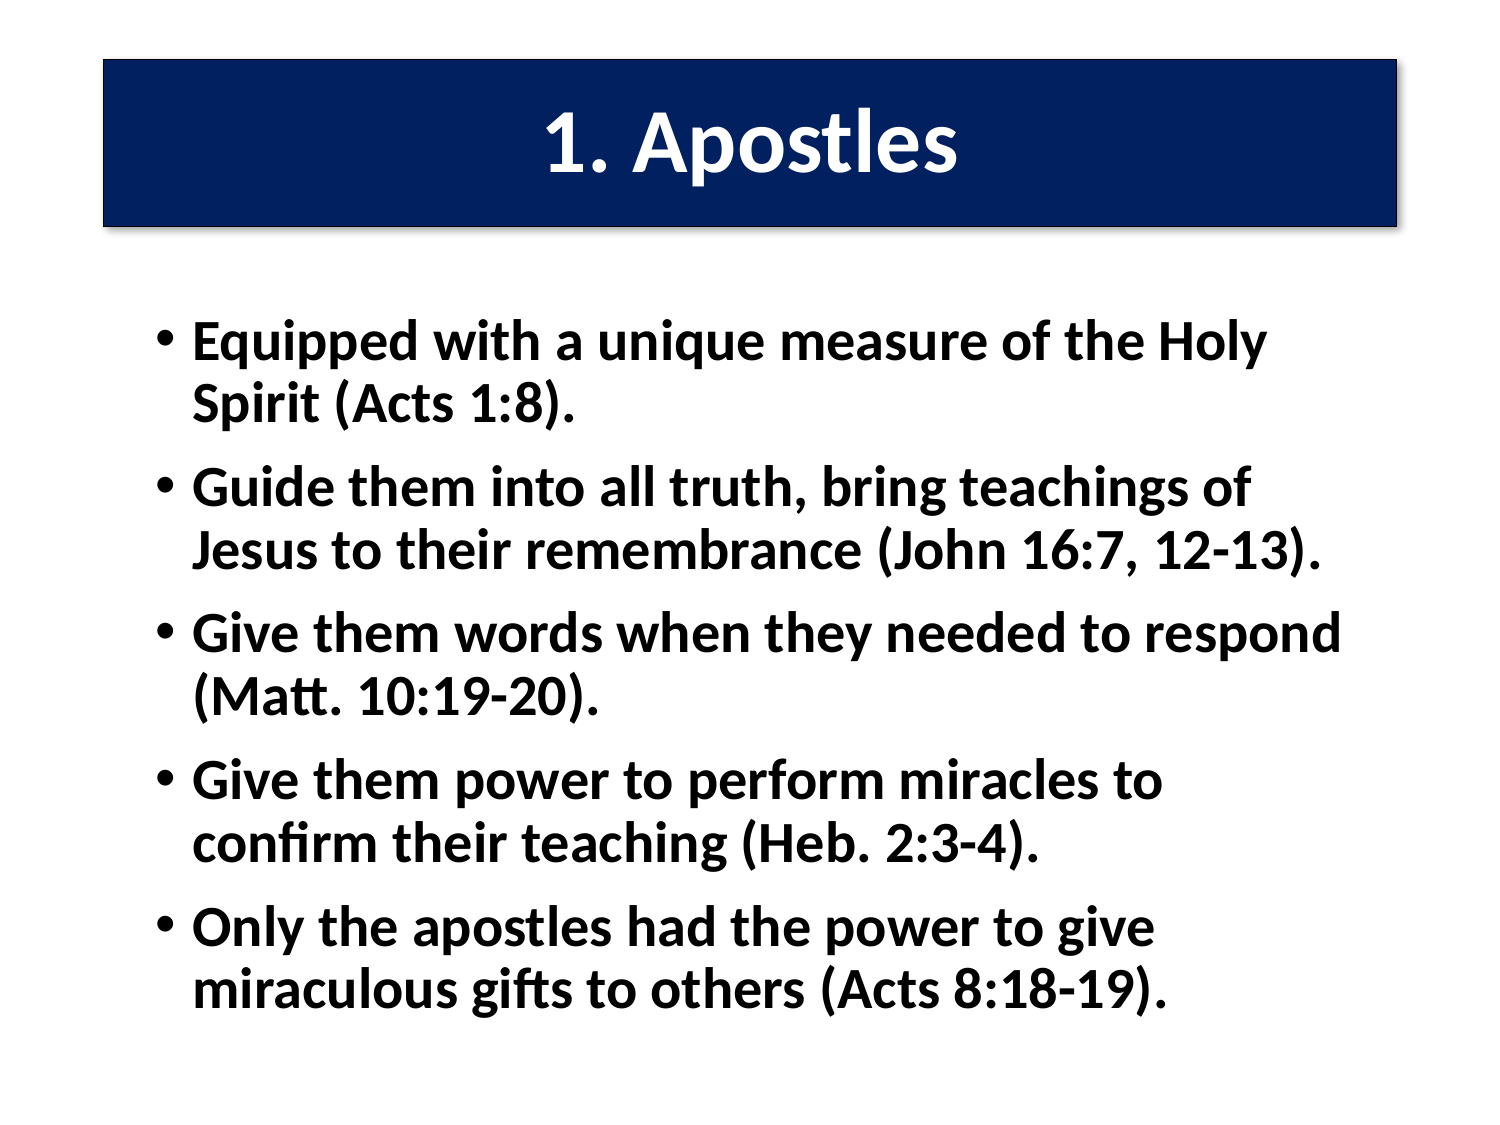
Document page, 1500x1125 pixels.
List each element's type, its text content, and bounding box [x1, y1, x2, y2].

list Equipped with a unique measure of the Holy Spirit (Acts 1:8). Guide them into all truth, bring teachings of Jesus to their remembrance (John 16:7, 12-13). Give them words when they needed to respond (Matt. 10:19-20). Give them power to perform miracles to confirm their teaching (Heb. 2:3-4). Only the apostles had the power to give miraculous gifts to others (Acts 8:18-19). [140, 302, 1363, 1066]
title 1. Apostles [103, 59, 1397, 227]
